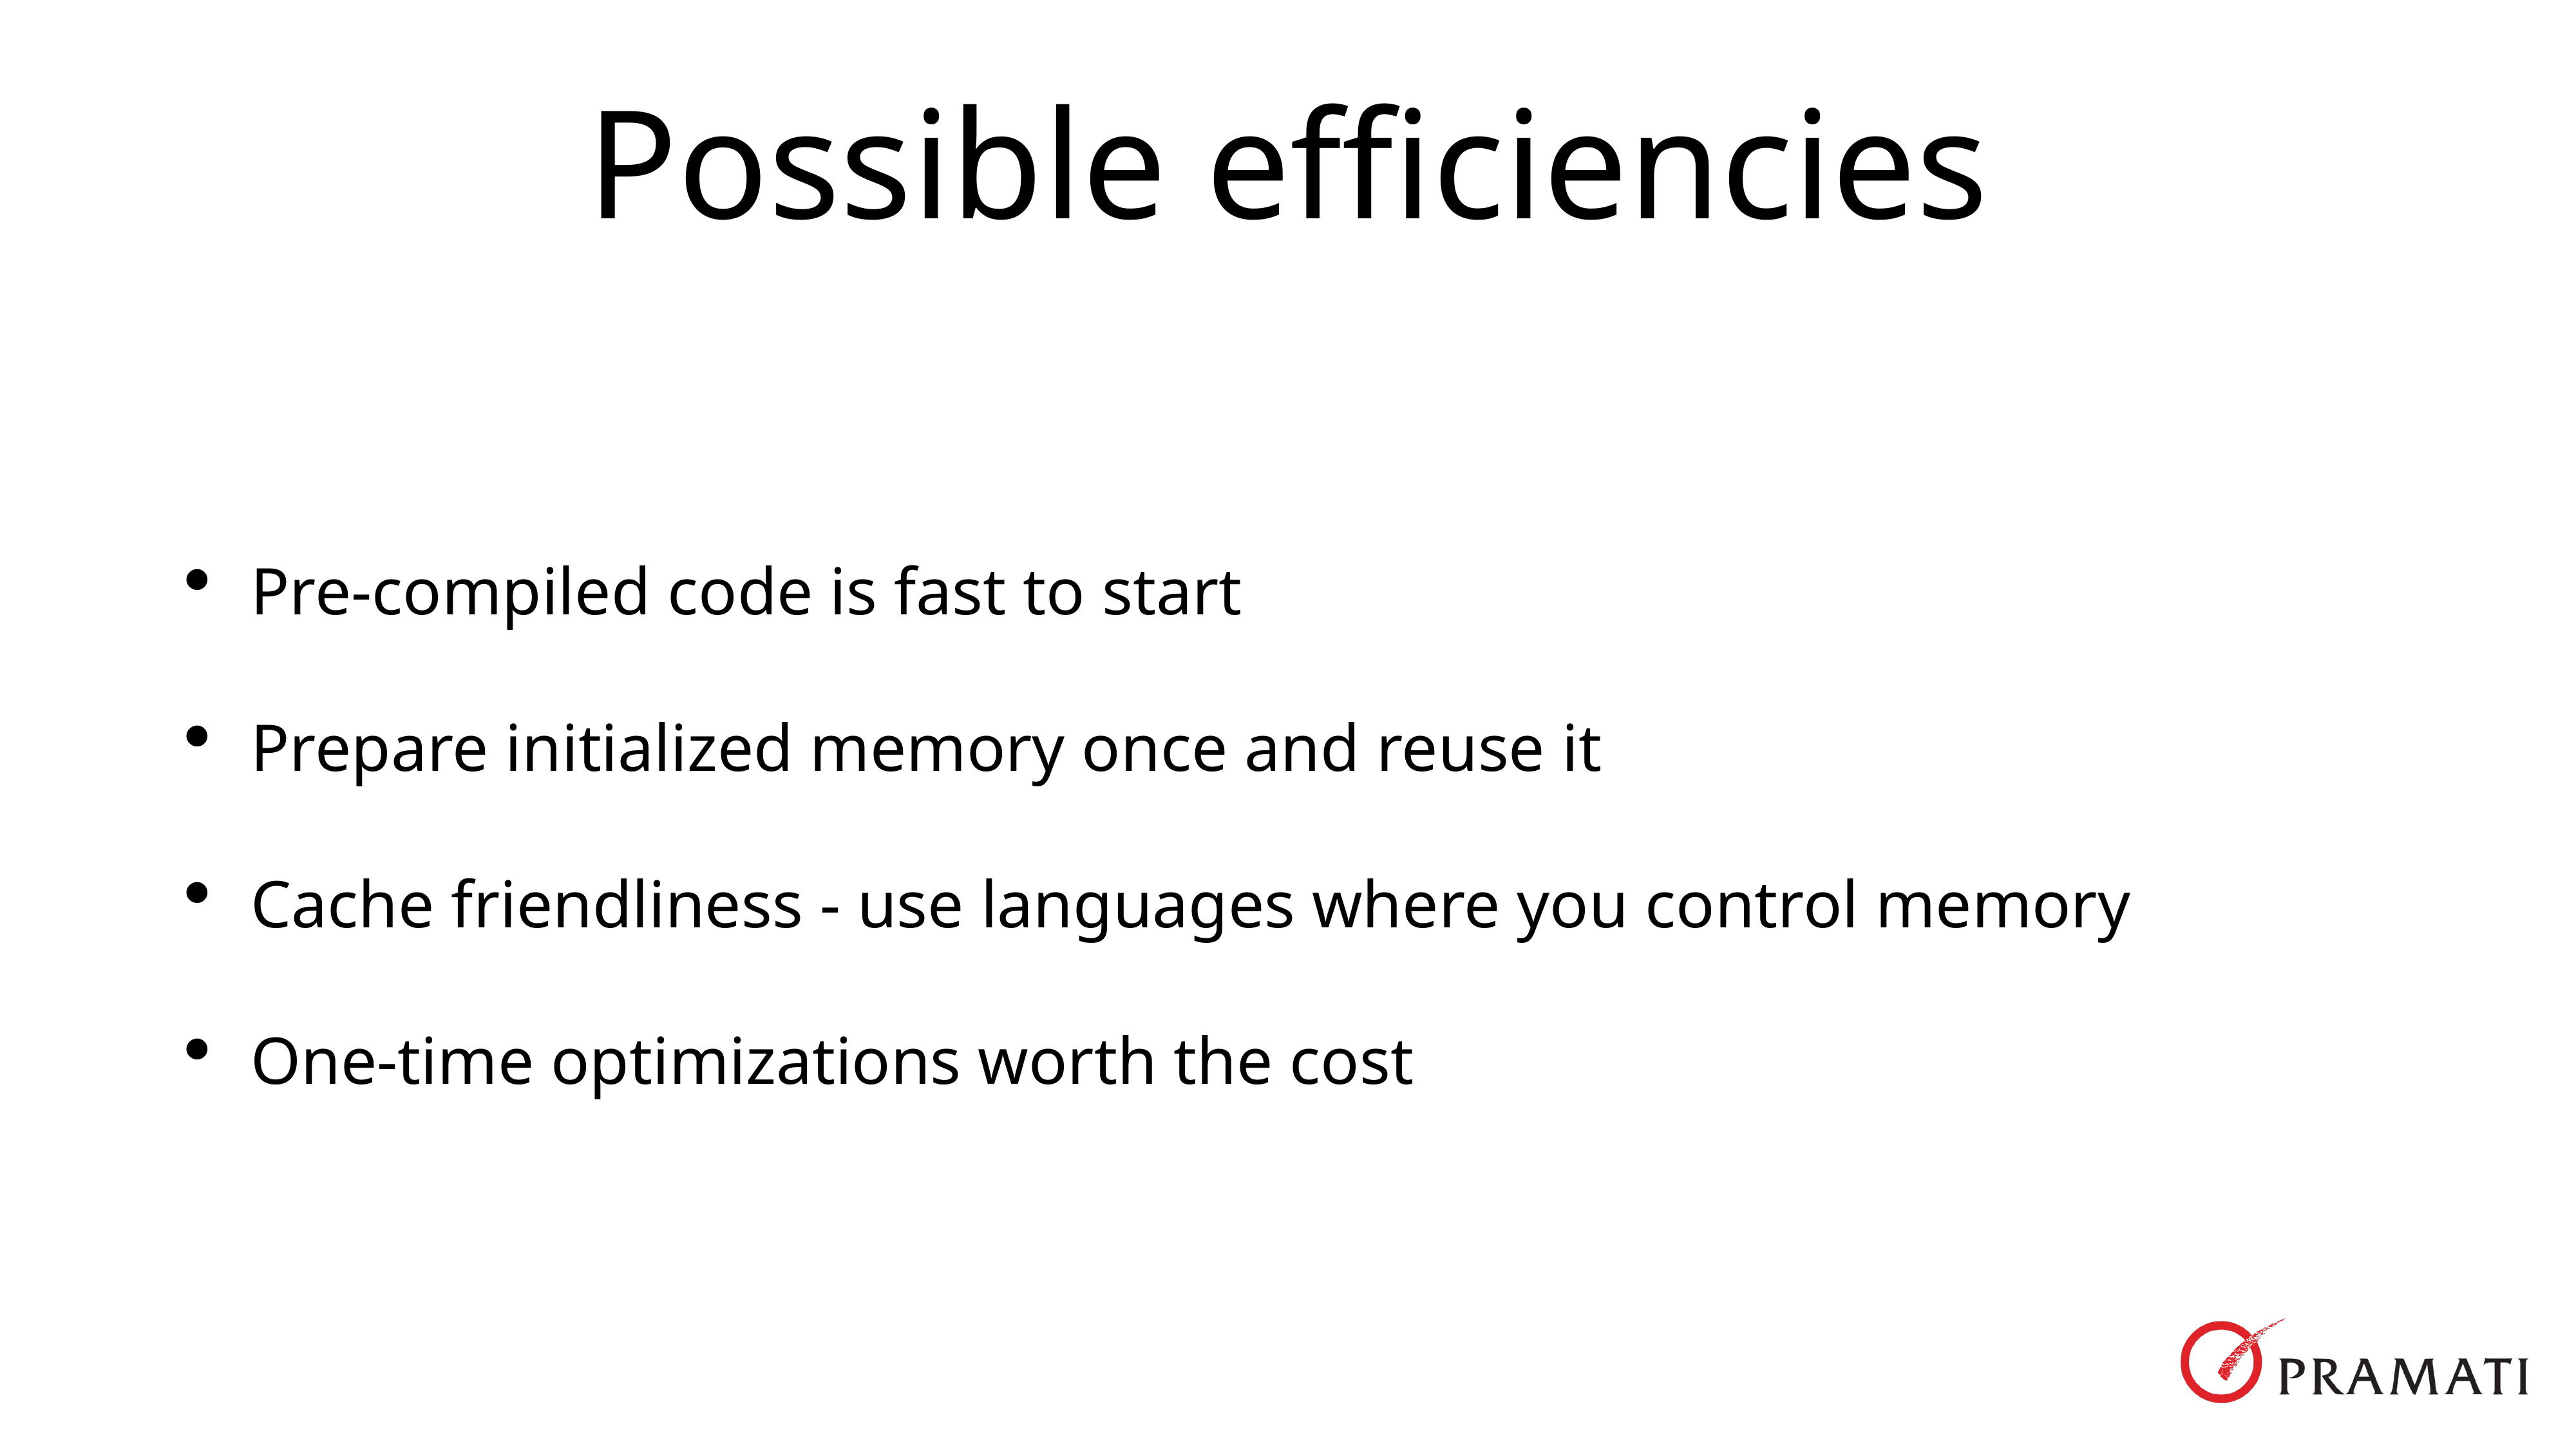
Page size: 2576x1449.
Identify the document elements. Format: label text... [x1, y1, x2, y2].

list Pre-compiled code is fast to start Prepare initialized memory once and reuse it Cache friendliness - use languages where you control memory One-time optimizations worth the cost [178, 332, 2398, 1316]
title Possible efficiencies [178, 37, 2398, 279]
picture [2177, 1312, 2535, 1418]
